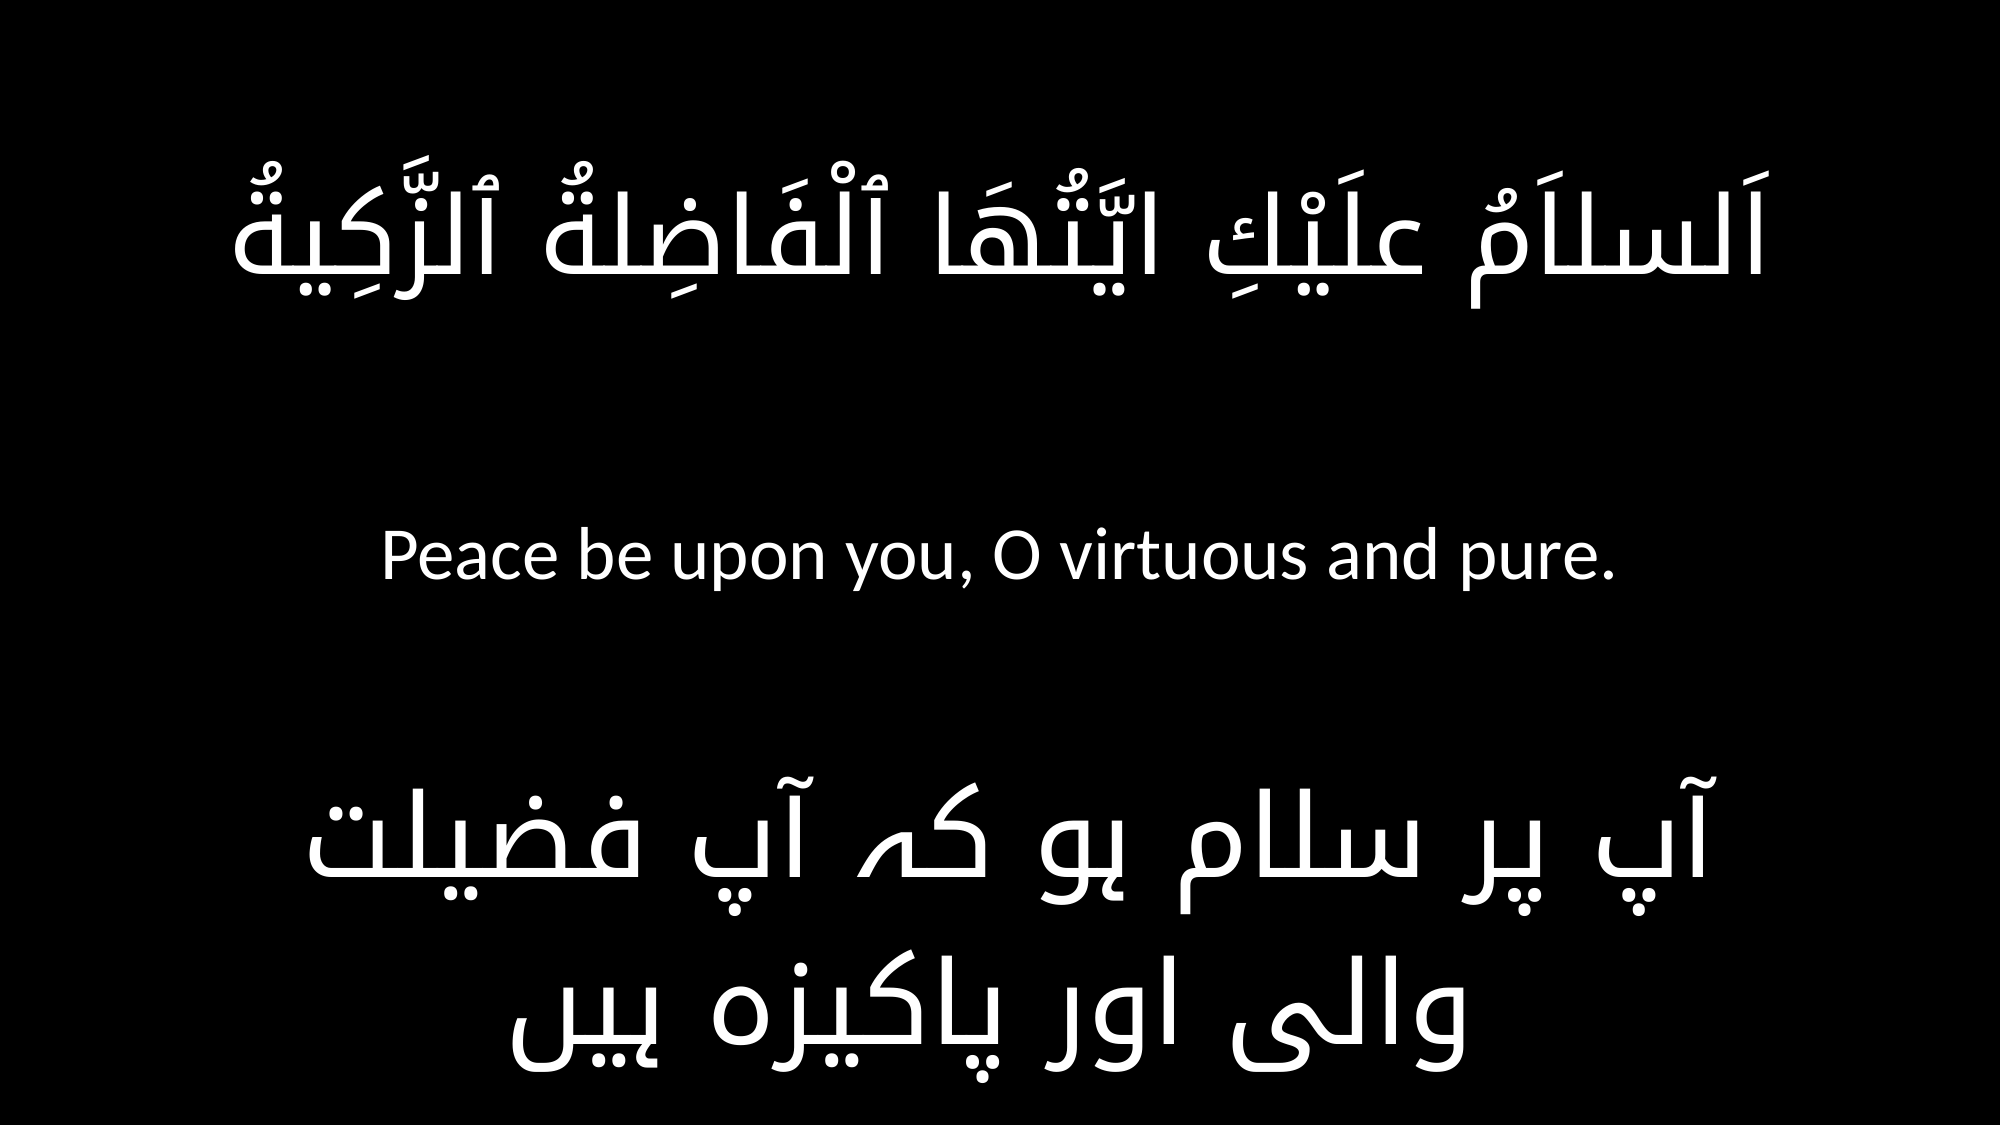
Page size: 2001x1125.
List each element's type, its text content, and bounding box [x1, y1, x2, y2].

text_box Peace be upon you, O virtuous and pure. [211, 479, 1789, 721]
list اَلسلاَمُ علَيْكِ ايَّتُهَا ٱلْفَاضِلةُ ٱلزَّكِيةُ [67, 132, 1933, 400]
text_box آپ پر سلام ہو کہ آپ فضیلت والی اور پاکیزہ ہیں [190, 725, 1789, 1078]
